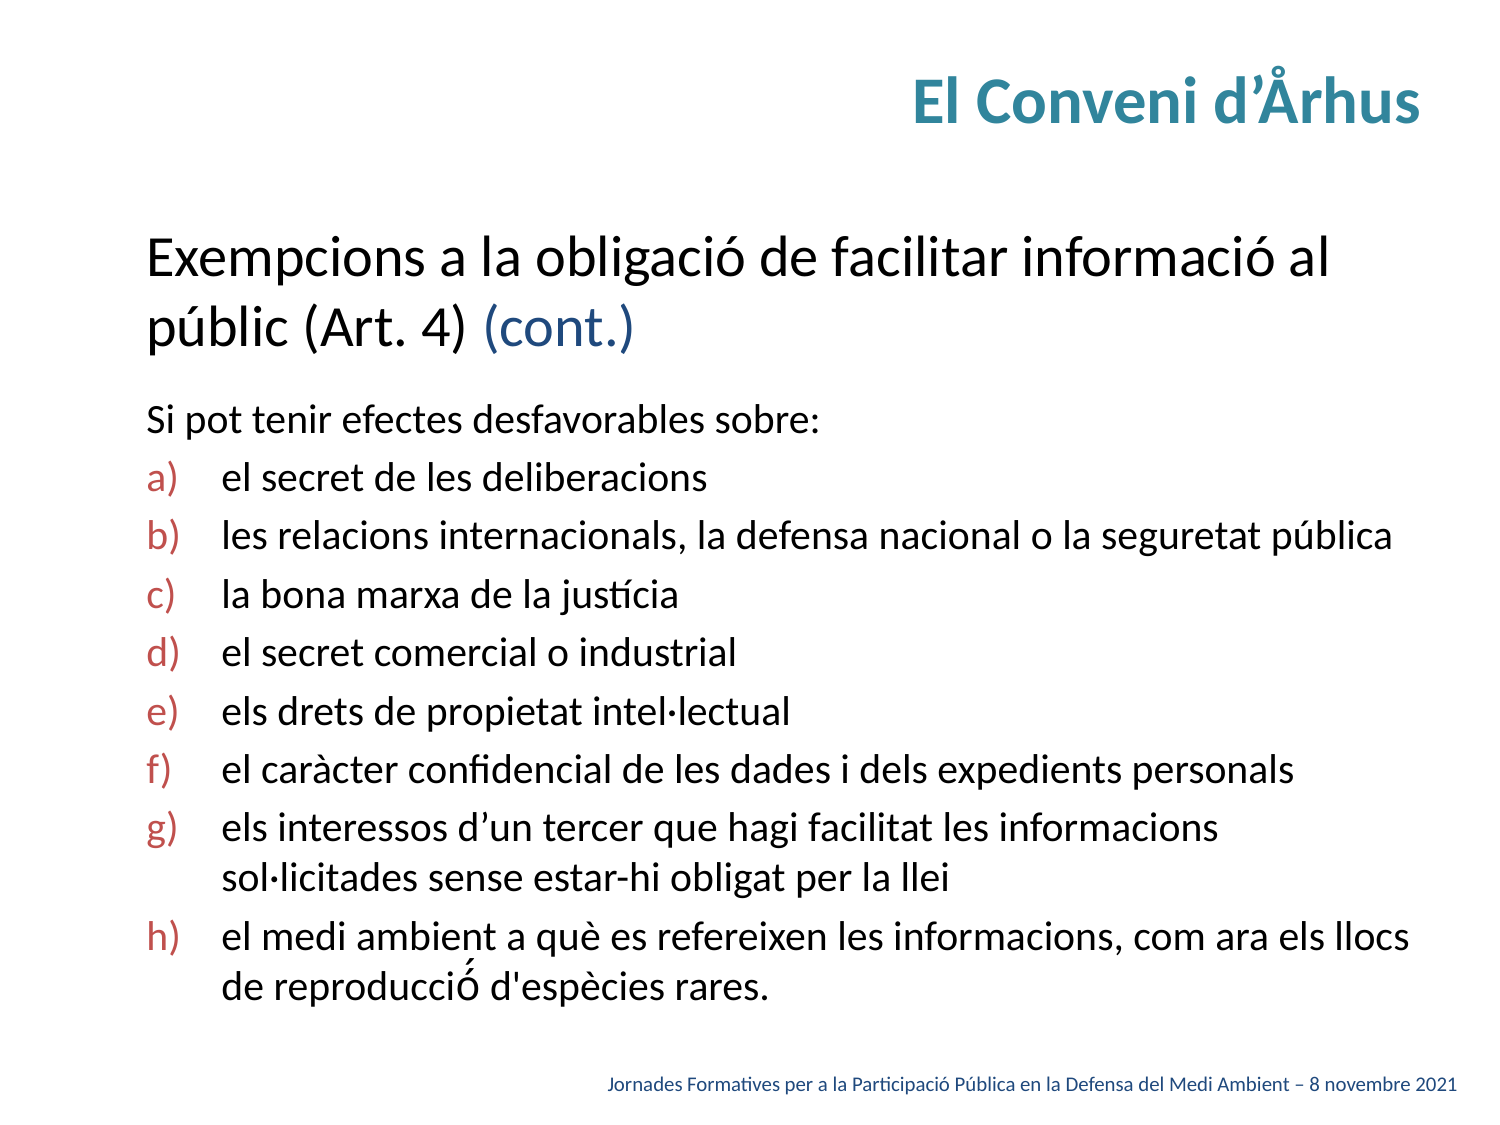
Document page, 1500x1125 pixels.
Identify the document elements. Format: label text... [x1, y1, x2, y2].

footer Jornades Formatives per a la Participació Pública en la Defensa del Medi Ambient – 8 novembre 2021 [151, 1063, 1473, 1103]
title El Conveni d’Århus [45, 83, 1437, 191]
subtitle Exempcions a la obligació de facilitar informació al públic (Art. 4) (cont.) Si pot tenir efectes desfavorables sobre: el secret de les deliberacions les relacions internacionals, la defensa nacional o la seguretat pública la bona marxa de la justícia el secret comercial o industrial els drets de propietat intel·lectual el caràcter confidencial de les dades i dels expedients personals els interessos d’un tercer que hagi facilitat les informacions sol·licitades sense estar-hi obligat per la llei el medi ambient a què es refereixen les informacions, com ara els llocs de reproducció́ d'espècies rares. [131, 210, 1437, 1042]
